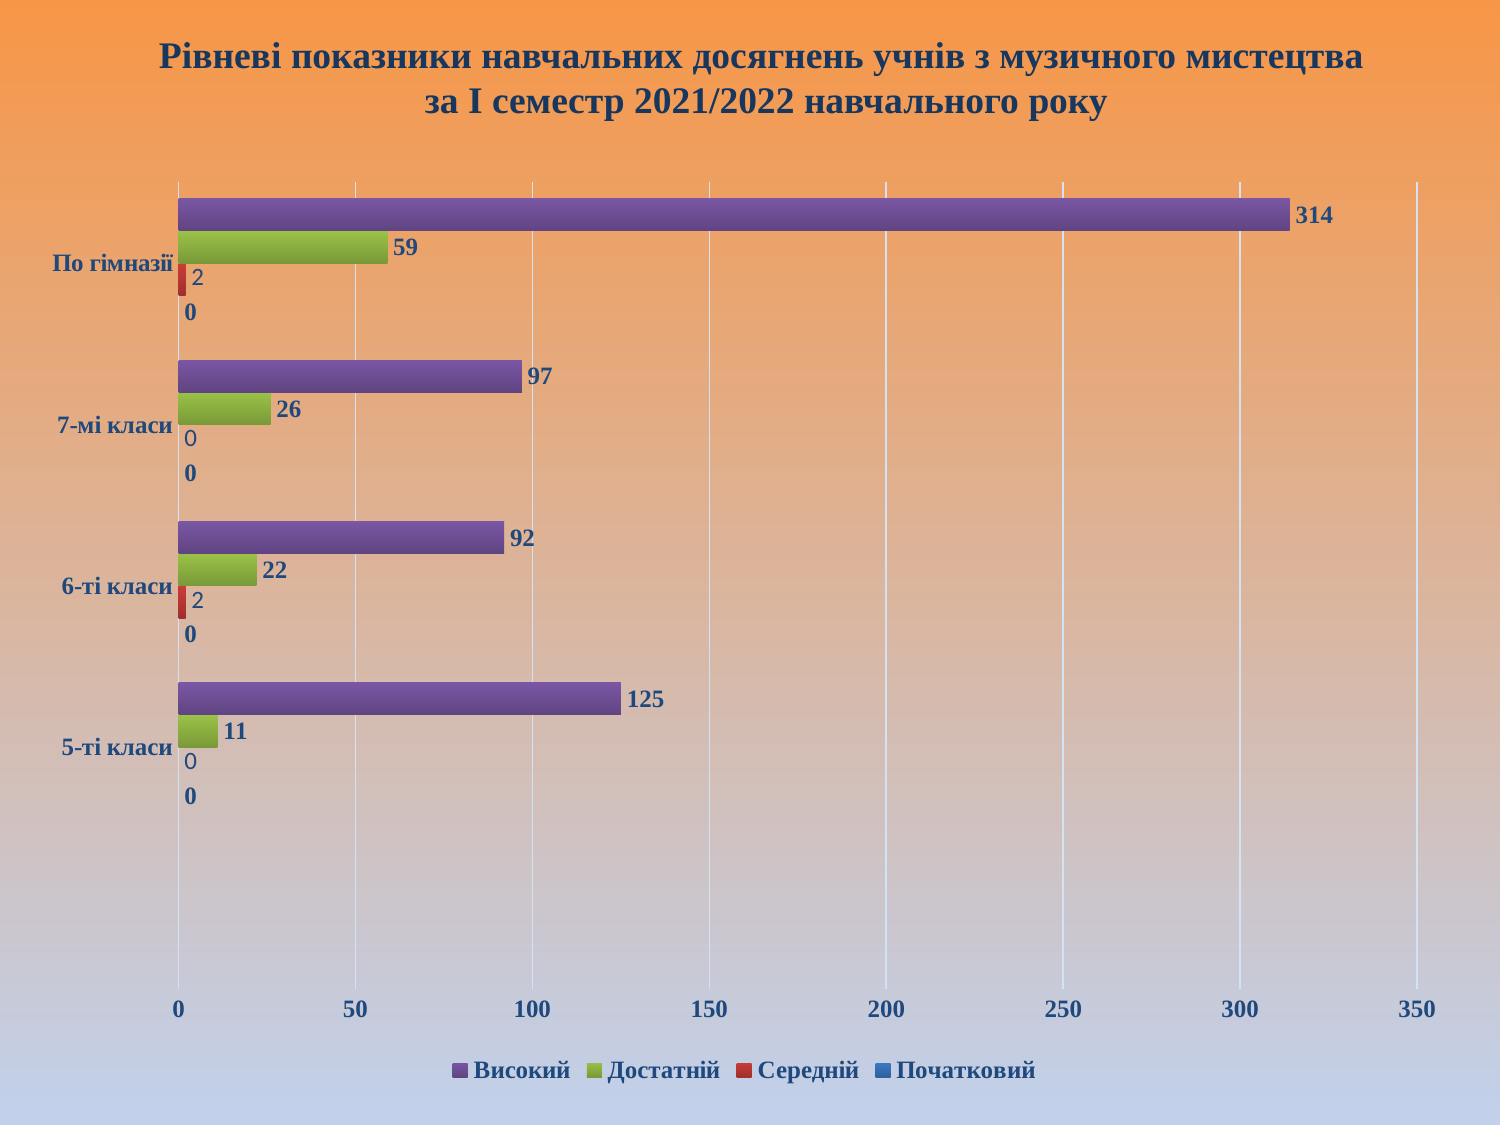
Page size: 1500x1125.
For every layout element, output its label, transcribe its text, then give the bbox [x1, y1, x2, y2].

chart [23, 163, 1466, 1091]
title Рівневі показники навчальних досягнень учнів з музичного мистецтва за І семестр 2021/2022 навчального року [70, 35, 1454, 118]
